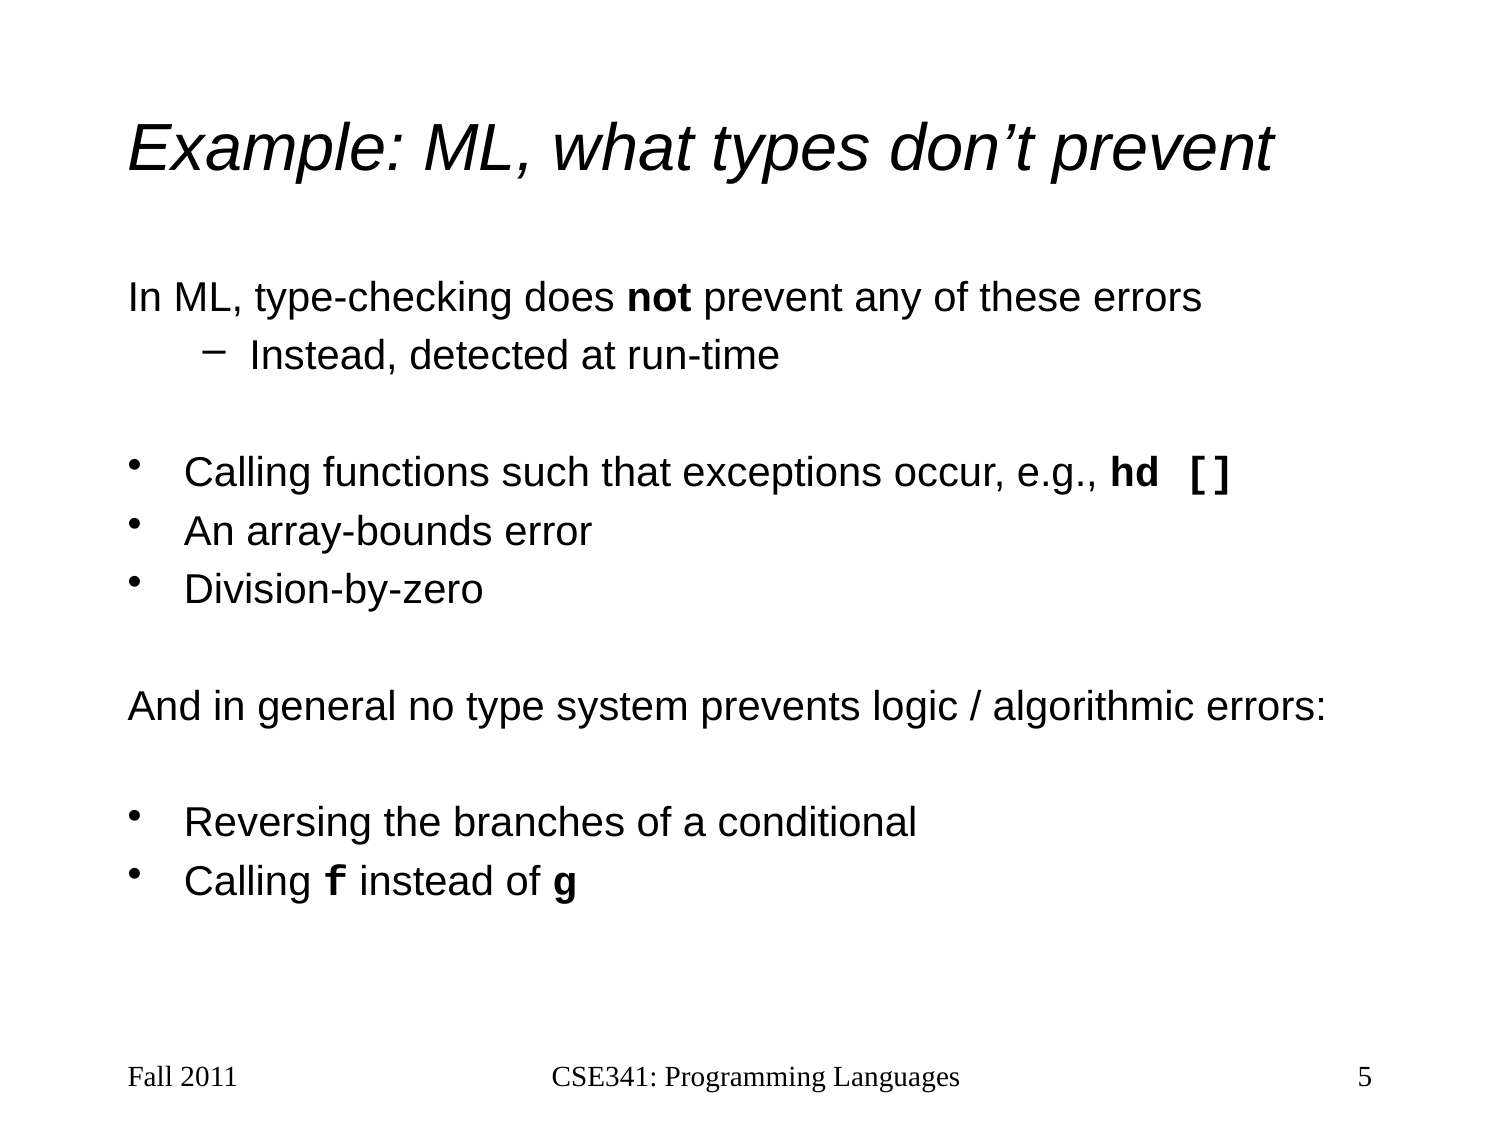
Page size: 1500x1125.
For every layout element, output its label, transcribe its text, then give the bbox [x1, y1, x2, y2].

footer CSE341: Programming Languages [474, 1049, 1038, 1125]
slide_number Fall 2011 [112, 1049, 426, 1125]
slide_number 5 [1074, 1049, 1388, 1125]
list In ML, type-checking does not prevent any of these errors Instead, detected at run-time Calling functions such that exceptions occur, e.g., hd [] An array-bounds error Division-by-zero And in general no type system prevents logic / algorithmic errors: Reversing the branches of a conditional Calling f instead of g [112, 262, 1388, 1001]
title Example: ML, what types don’t prevent [112, 49, 1388, 238]
